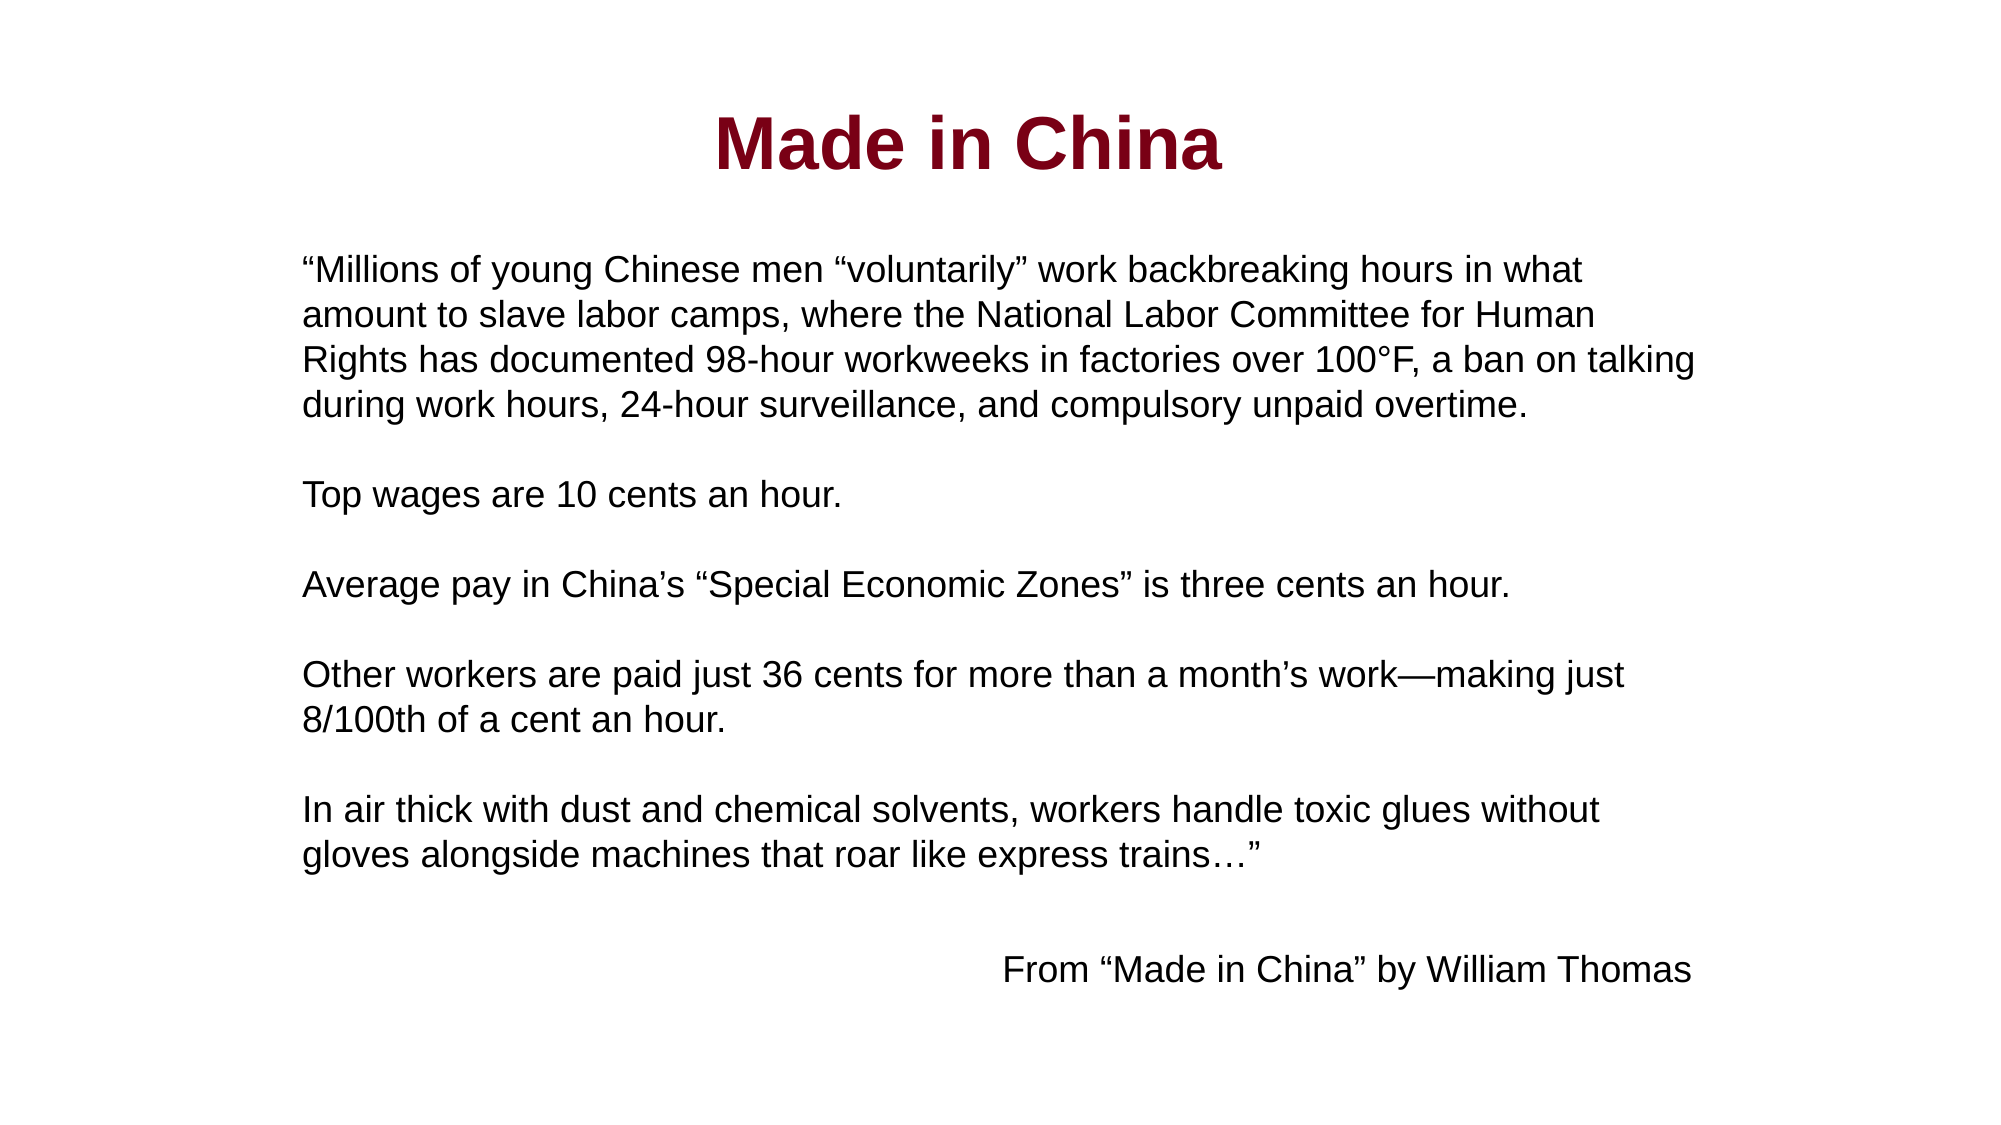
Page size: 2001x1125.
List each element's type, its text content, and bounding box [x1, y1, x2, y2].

text_box “Millions of young Chinese men “voluntarily” work backbreaking hours in what amount to slave labor camps, where the National Labor Committee for Human Rights has documented 98-hour workweeks in factories over 100°F, a ban on talking during work hours, 24-hour surveillance, and compulsory unpaid overtime. Top wages are 10 cents an hour. Average pay in China’s “Special Economic Zones” is three cents an hour. Other workers are paid just 36 cents for more than a month’s work—making just 8/100th of a cent an hour. In air thick with dust and chemical solvents, workers handle toxic glues without gloves alongside machines that roar like express trains…” [287, 237, 1713, 883]
text_box From “Made in China” by William Thomas [987, 937, 1750, 998]
text_box Made in China [700, 87, 1238, 193]
